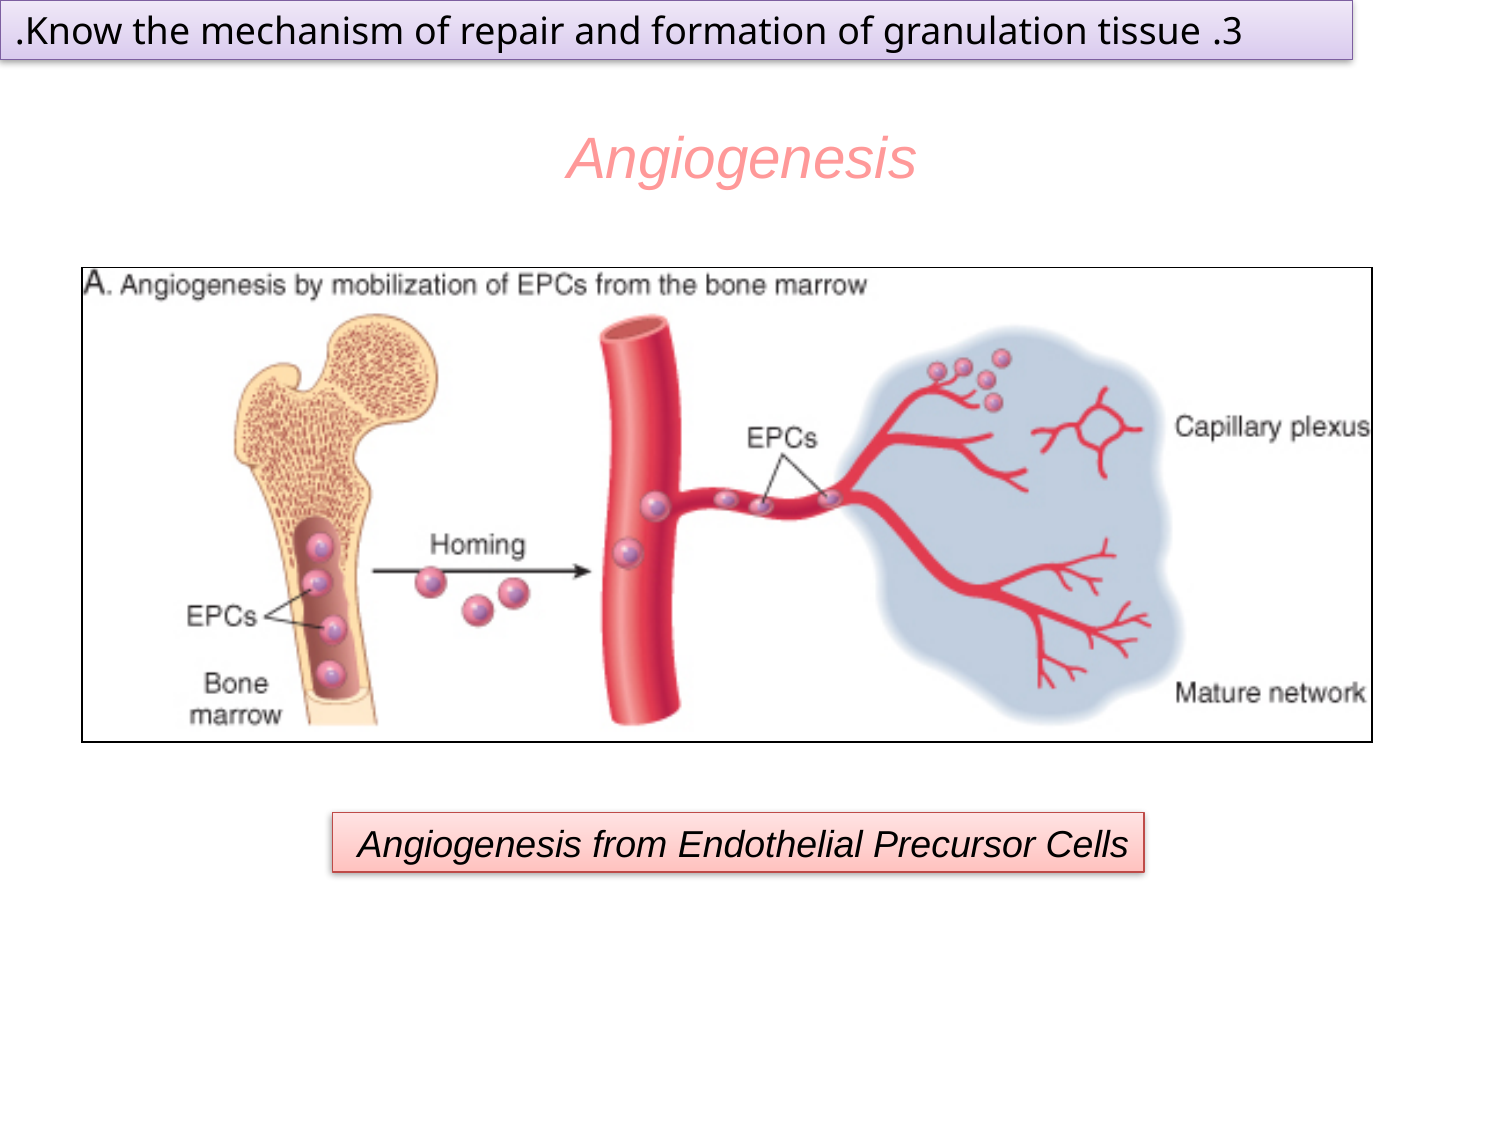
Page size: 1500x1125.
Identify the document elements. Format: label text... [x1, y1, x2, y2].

picture [82, 268, 1372, 742]
text_box 3. Know the mechanism of repair and formation of granulation tissue. [0, 0, 1353, 60]
text_box Angiogenesis from Endothelial Precursor Cells [332, 812, 1145, 873]
text_box Angiogenesis [552, 112, 933, 198]
